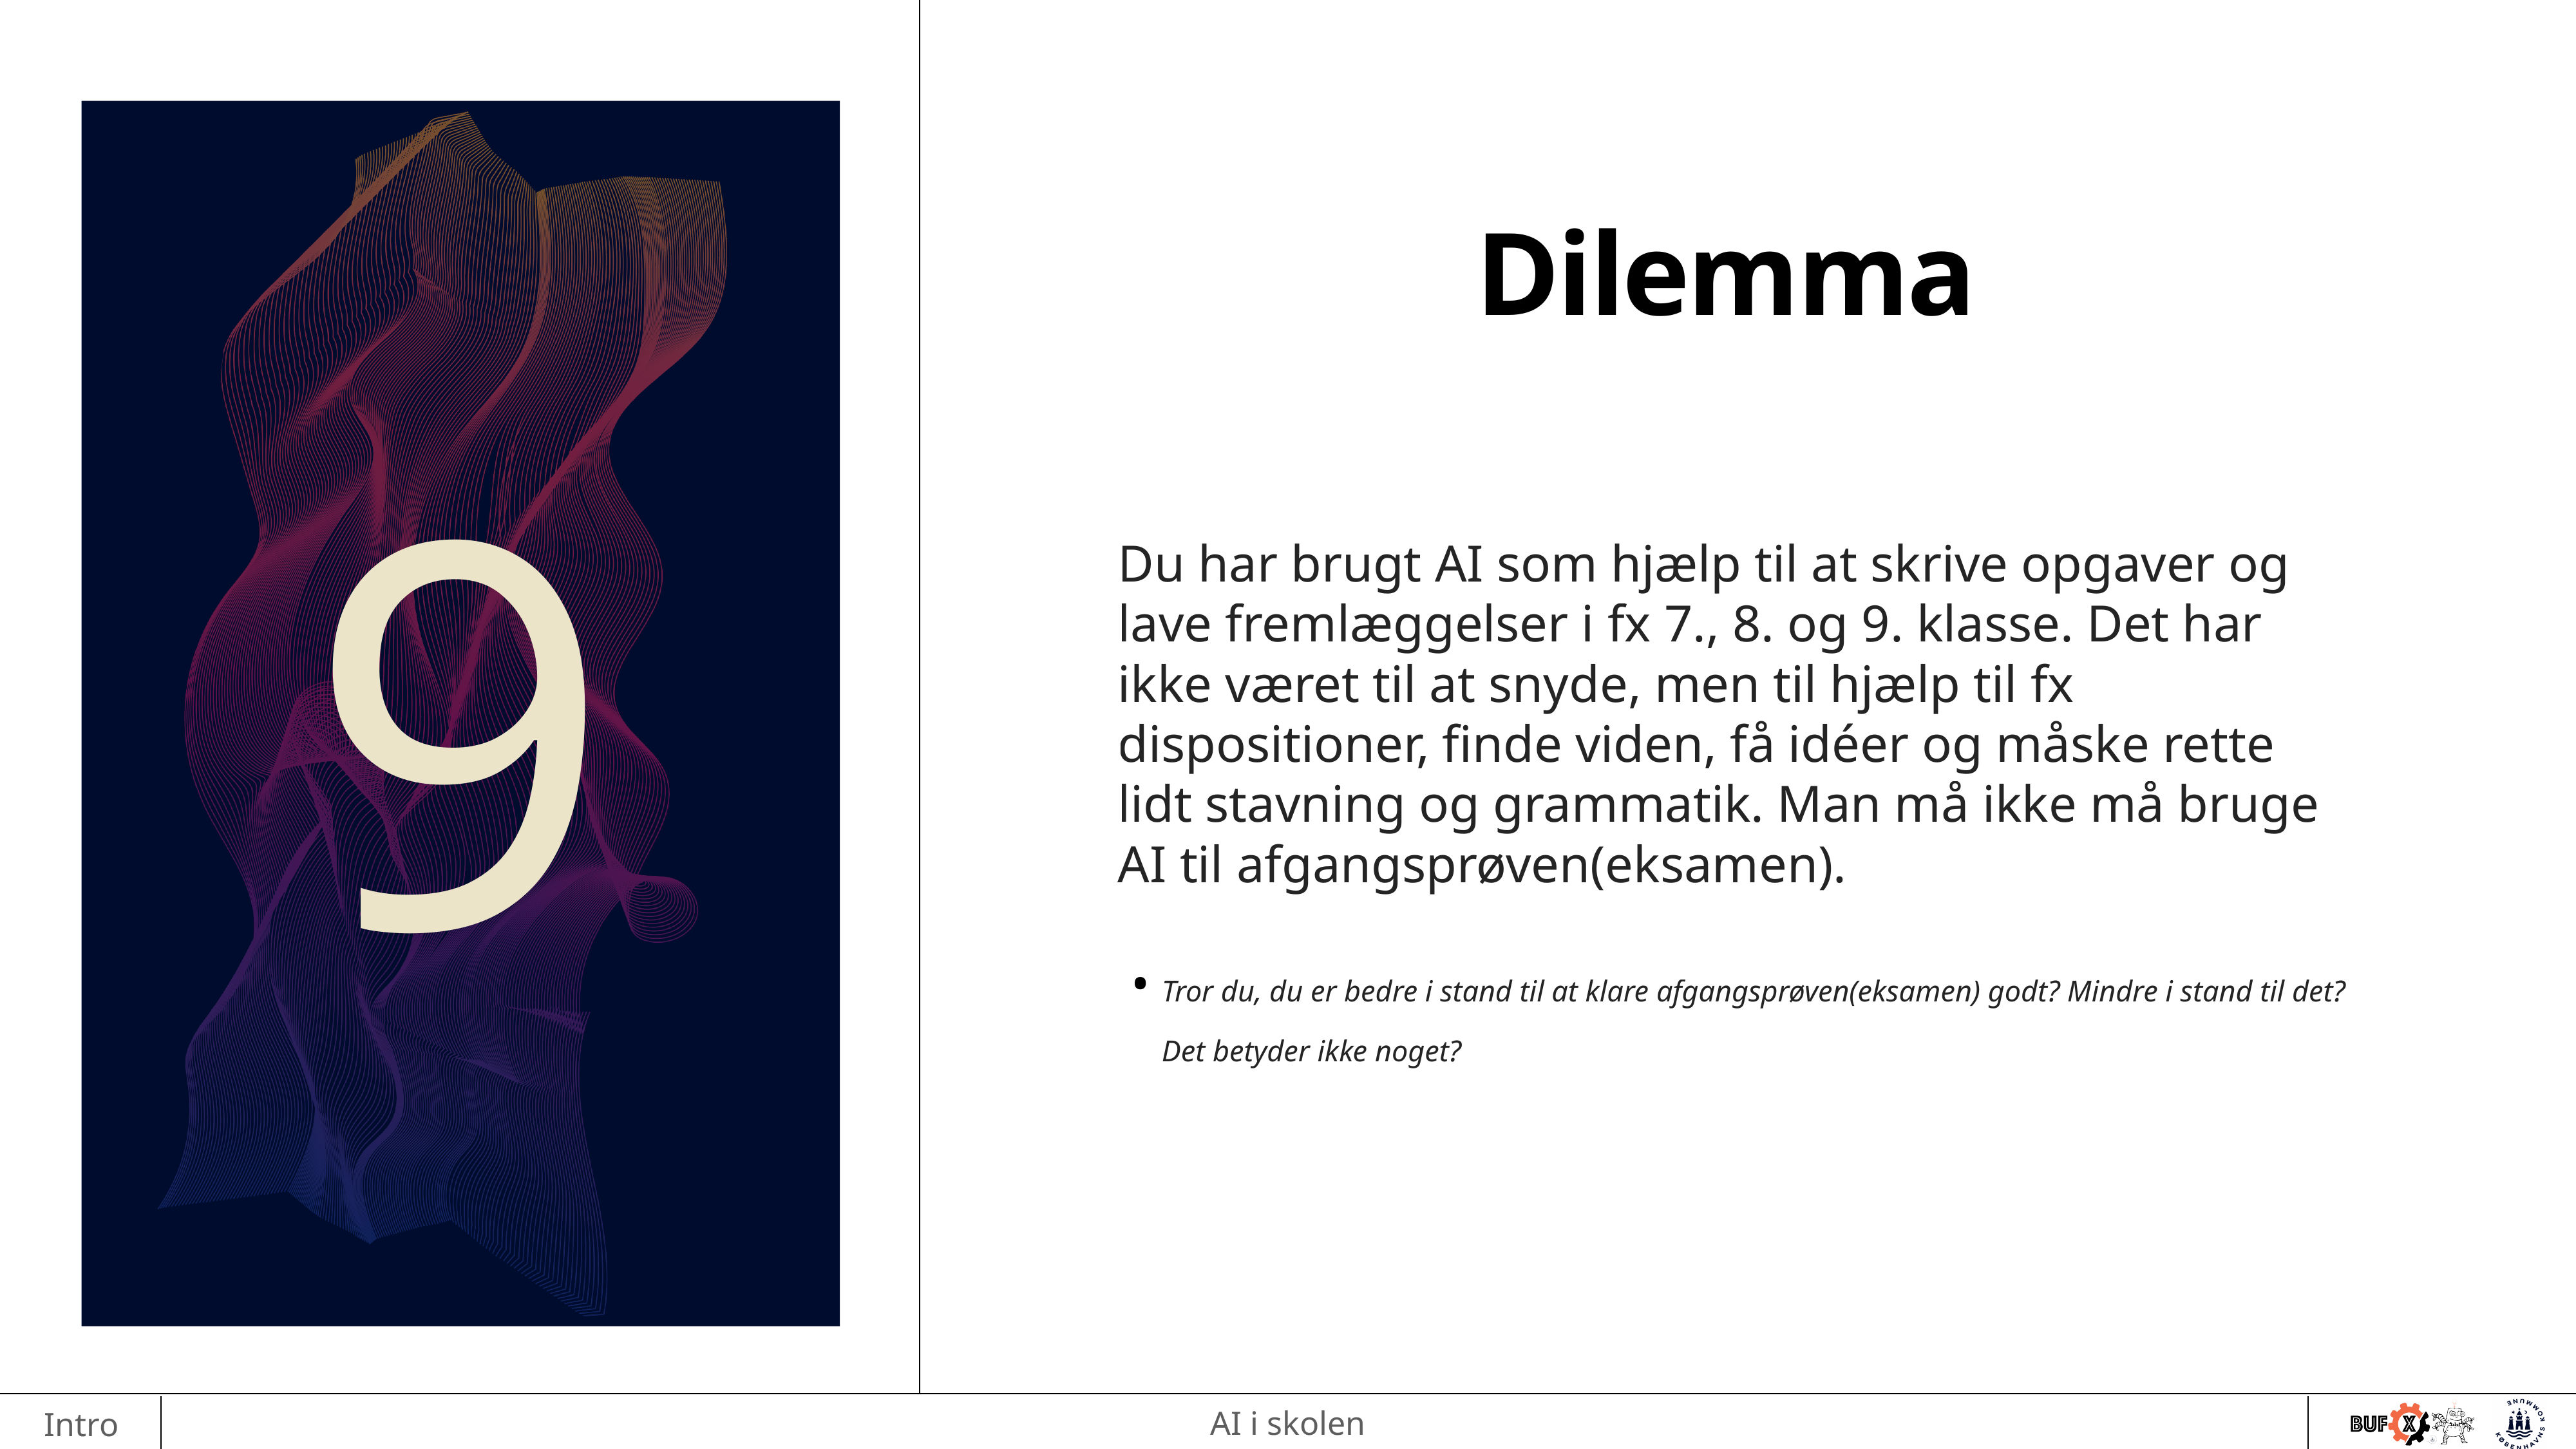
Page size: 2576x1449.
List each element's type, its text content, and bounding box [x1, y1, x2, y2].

picture [2492, 1397, 2548, 1449]
text_box [0, 1393, 2576, 1449]
list Du har brugt AI som hjælp til at skrive opgaver og lave fremlæggelser i fx 7., 8. og 9. klasse. Det har ikke været til at snyde, men til hjælp til fx dispositioner, finde viden, få idéer og måske rette lidt stavning og grammatik. Man må ikke må bruge AI til afgangsprøven(eksamen). ​ Tror du, du er bedre i stand til at klare afgangsprøven(eksamen) godt? Mindre i stand til det? Det betyder ikke noget?​ [1112, 526, 2358, 1137]
picture [2350, 1398, 2474, 1449]
text_box Intro [39, 1399, 124, 1448]
title Dilemma [1470, 222, 2000, 375]
text_box [81, 100, 840, 1327]
picture [157, 111, 727, 1316]
text_box AI i skolen [1205, 1397, 1371, 1447]
